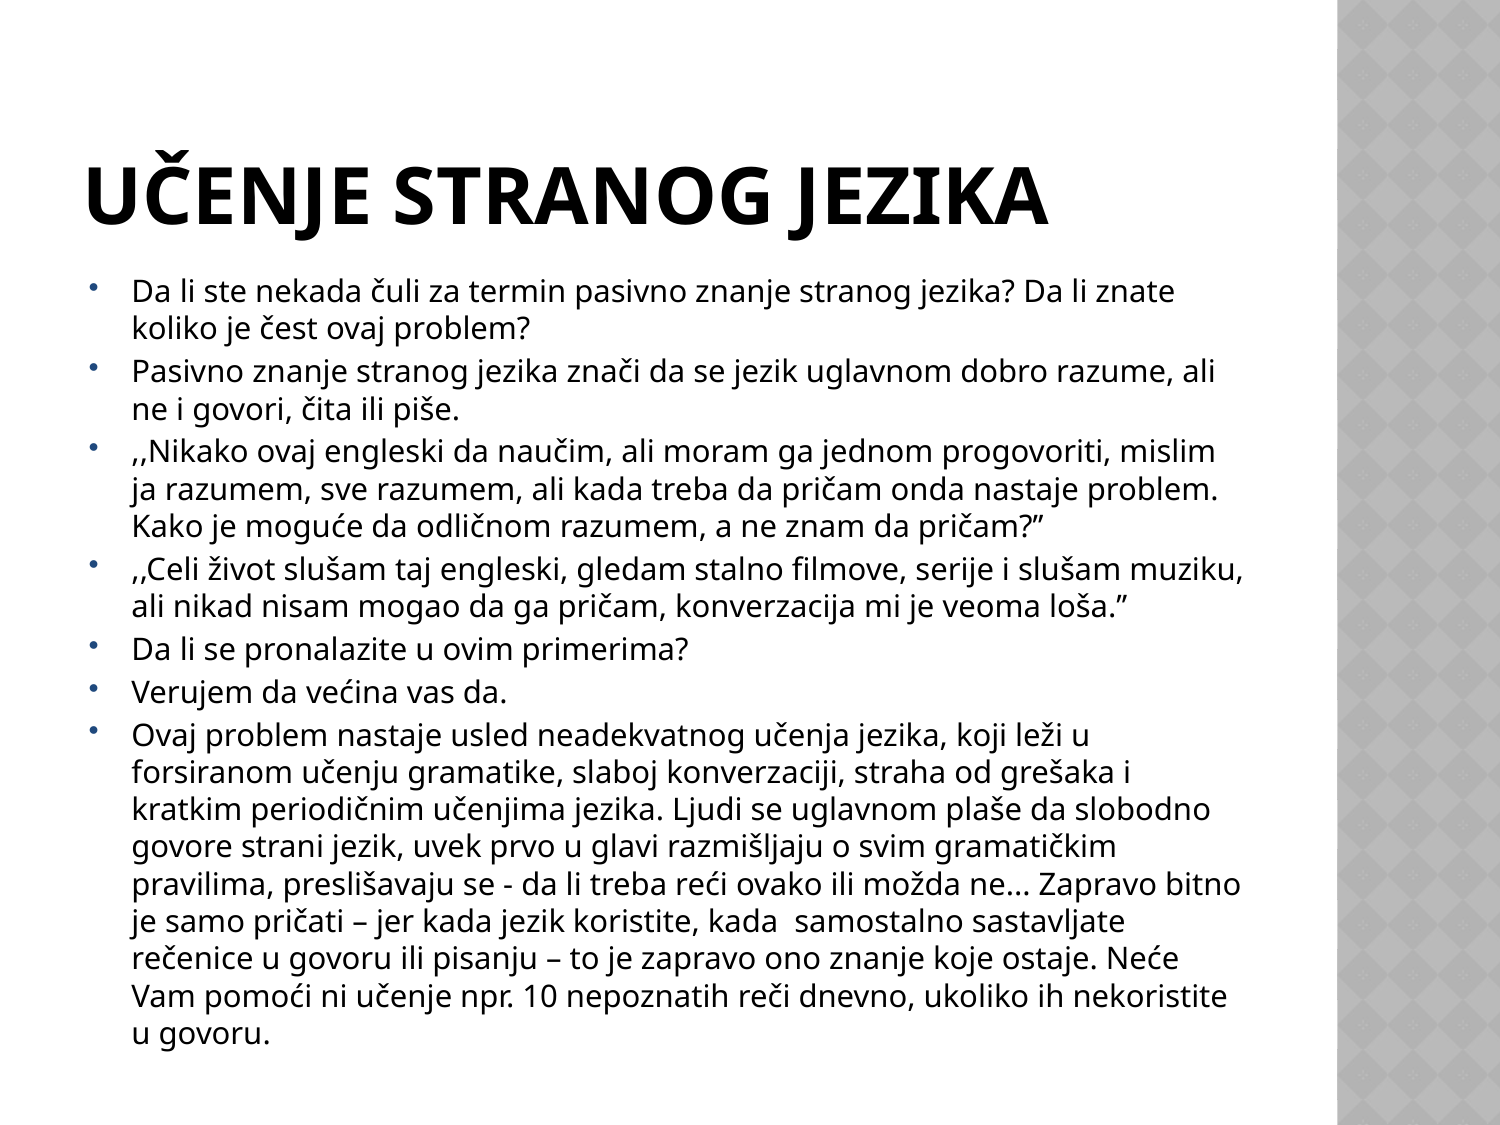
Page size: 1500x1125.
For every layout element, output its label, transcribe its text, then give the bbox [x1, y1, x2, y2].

title UČENJE STRANOG JEZIKA [75, 52, 1263, 240]
list Da li ste nekada čuli za termin pasivno znanje stranog jezika? Da li znate koliko je čest ovaj problem? Pasivno znanje stranog jezika znači da se jezik uglavnom dobro razume, ali ne i govori, čita ili piše. ,,Nikako ovaj engleski da naučim, ali moram ga jednom progovoriti, mislim ja razumem, sve razumem, ali kada treba da pričam onda nastaje problem. Kako je moguće da odličnom razumem, a ne znam da pričam?’’ ,,Celi život slušam taj engleski, gledam stalno filmove, serije i slušam muziku, ali nikad nisam mogao da ga pričam, konverzacija mi je veoma loša.’’ Da li se pronalazite u ovim primerima? Verujem da većina vas da. Ovaj problem nastaje usled neadekvatnog učenja jezika, koji leži u forsiranom učenju gramatike, slaboj konverzaciji, straha od grešaka i kratkim periodičnim učenjima jezika. Ljudi se uglavnom plaše da slobodno govore strani jezik, uvek prvo u glavi razmišljaju o svim gramatičkim pravilima, preslišavaju se - da li treba reći ovako ili možda ne... Zapravo bitno je samo pričati – jer kada jezik koristite, kada samostalno sastavljate rečenice u govoru ili pisanju – to je zapravo ono znanje koje ostaje. Neće Vam pomoći ni učenje npr. 10 nepoznatih reči dnevno, ukoliko ih nekoristite u govoru. [75, 264, 1263, 1059]
